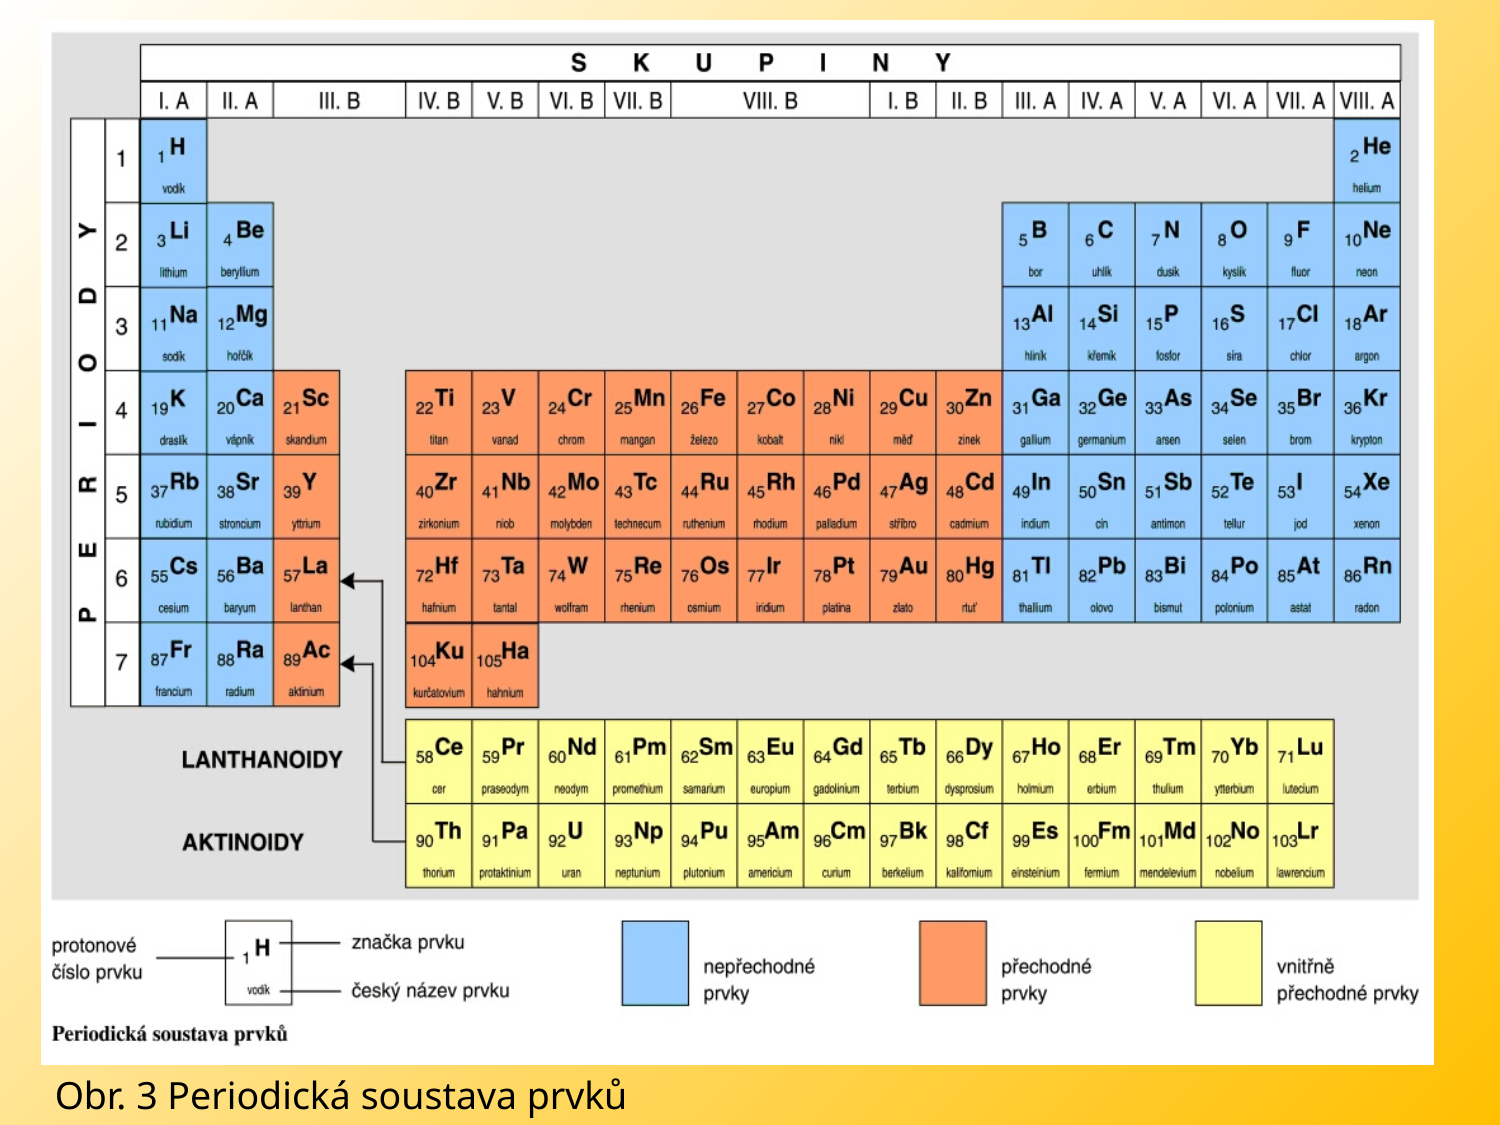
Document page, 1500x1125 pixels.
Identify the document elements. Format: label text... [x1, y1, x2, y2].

text_box Obr. 3 Periodická soustava prvků [39, 1064, 690, 1125]
picture [41, 20, 1434, 1065]
